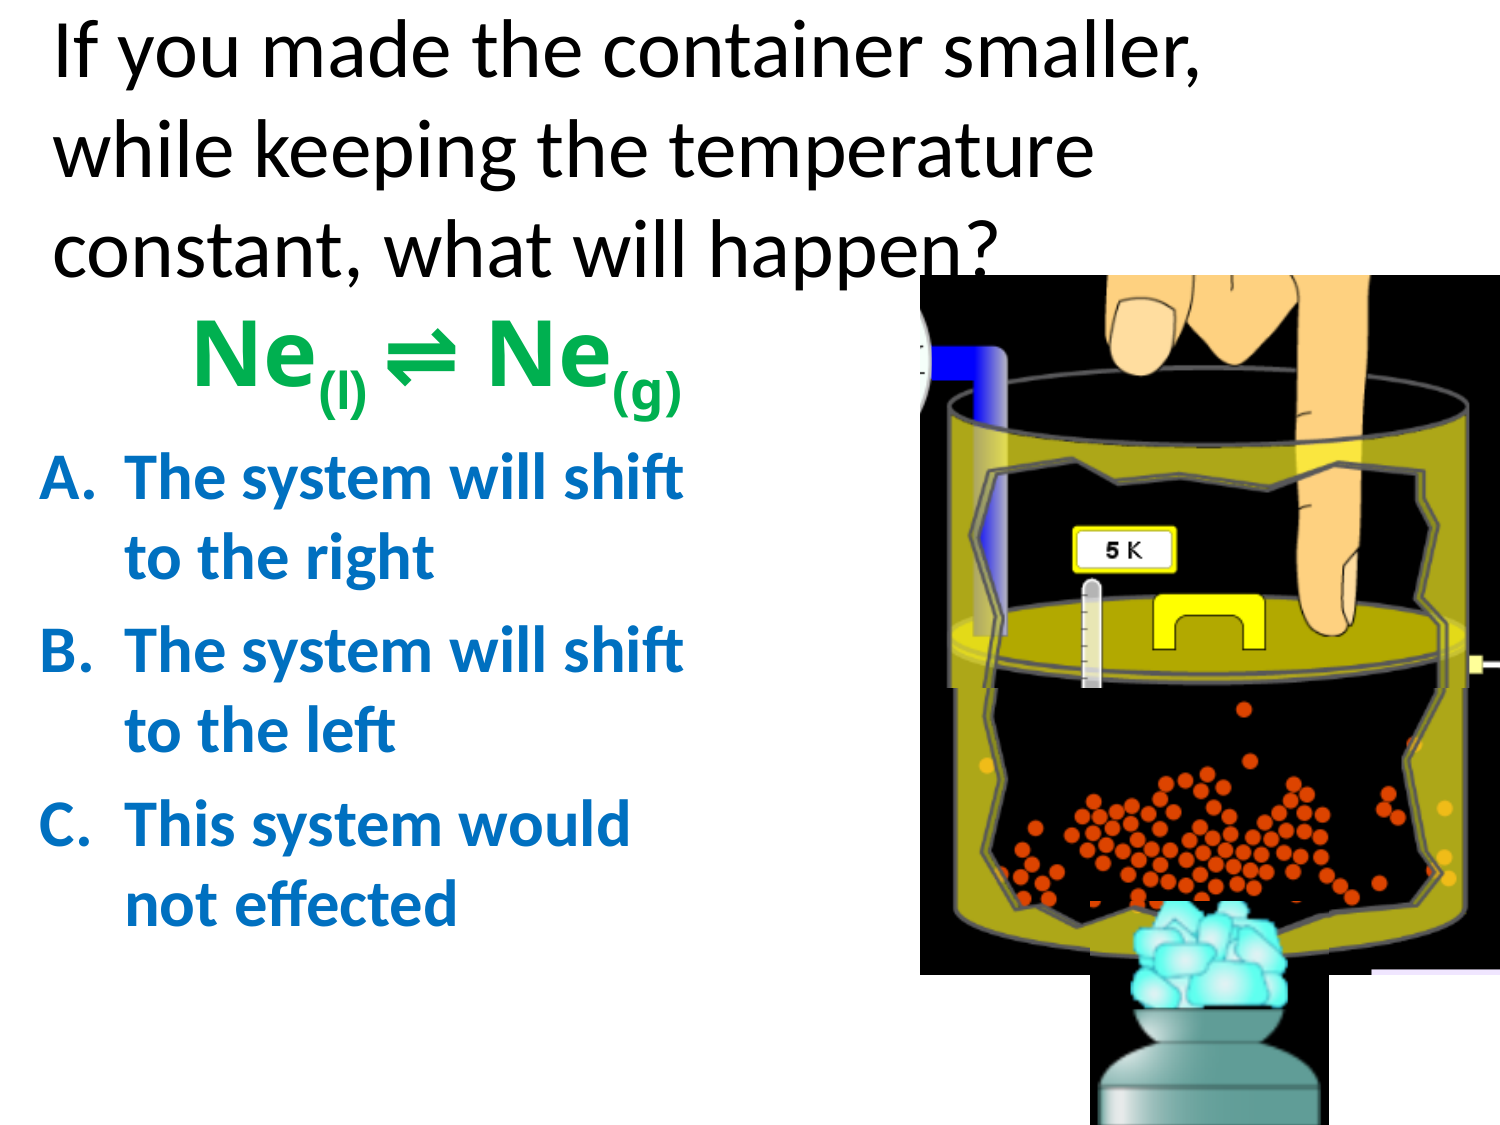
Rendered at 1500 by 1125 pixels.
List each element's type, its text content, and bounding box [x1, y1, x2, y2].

title If you made the container smaller, while keeping the temperature constant, what will happen? [37, 87, 1338, 300]
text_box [919, 274, 1500, 1125]
list The system will shift to the right The system will shift to the left This system would not effected [24, 425, 713, 1050]
text_box Ne(l) ⇌ Ne(g) [174, 287, 850, 428]
